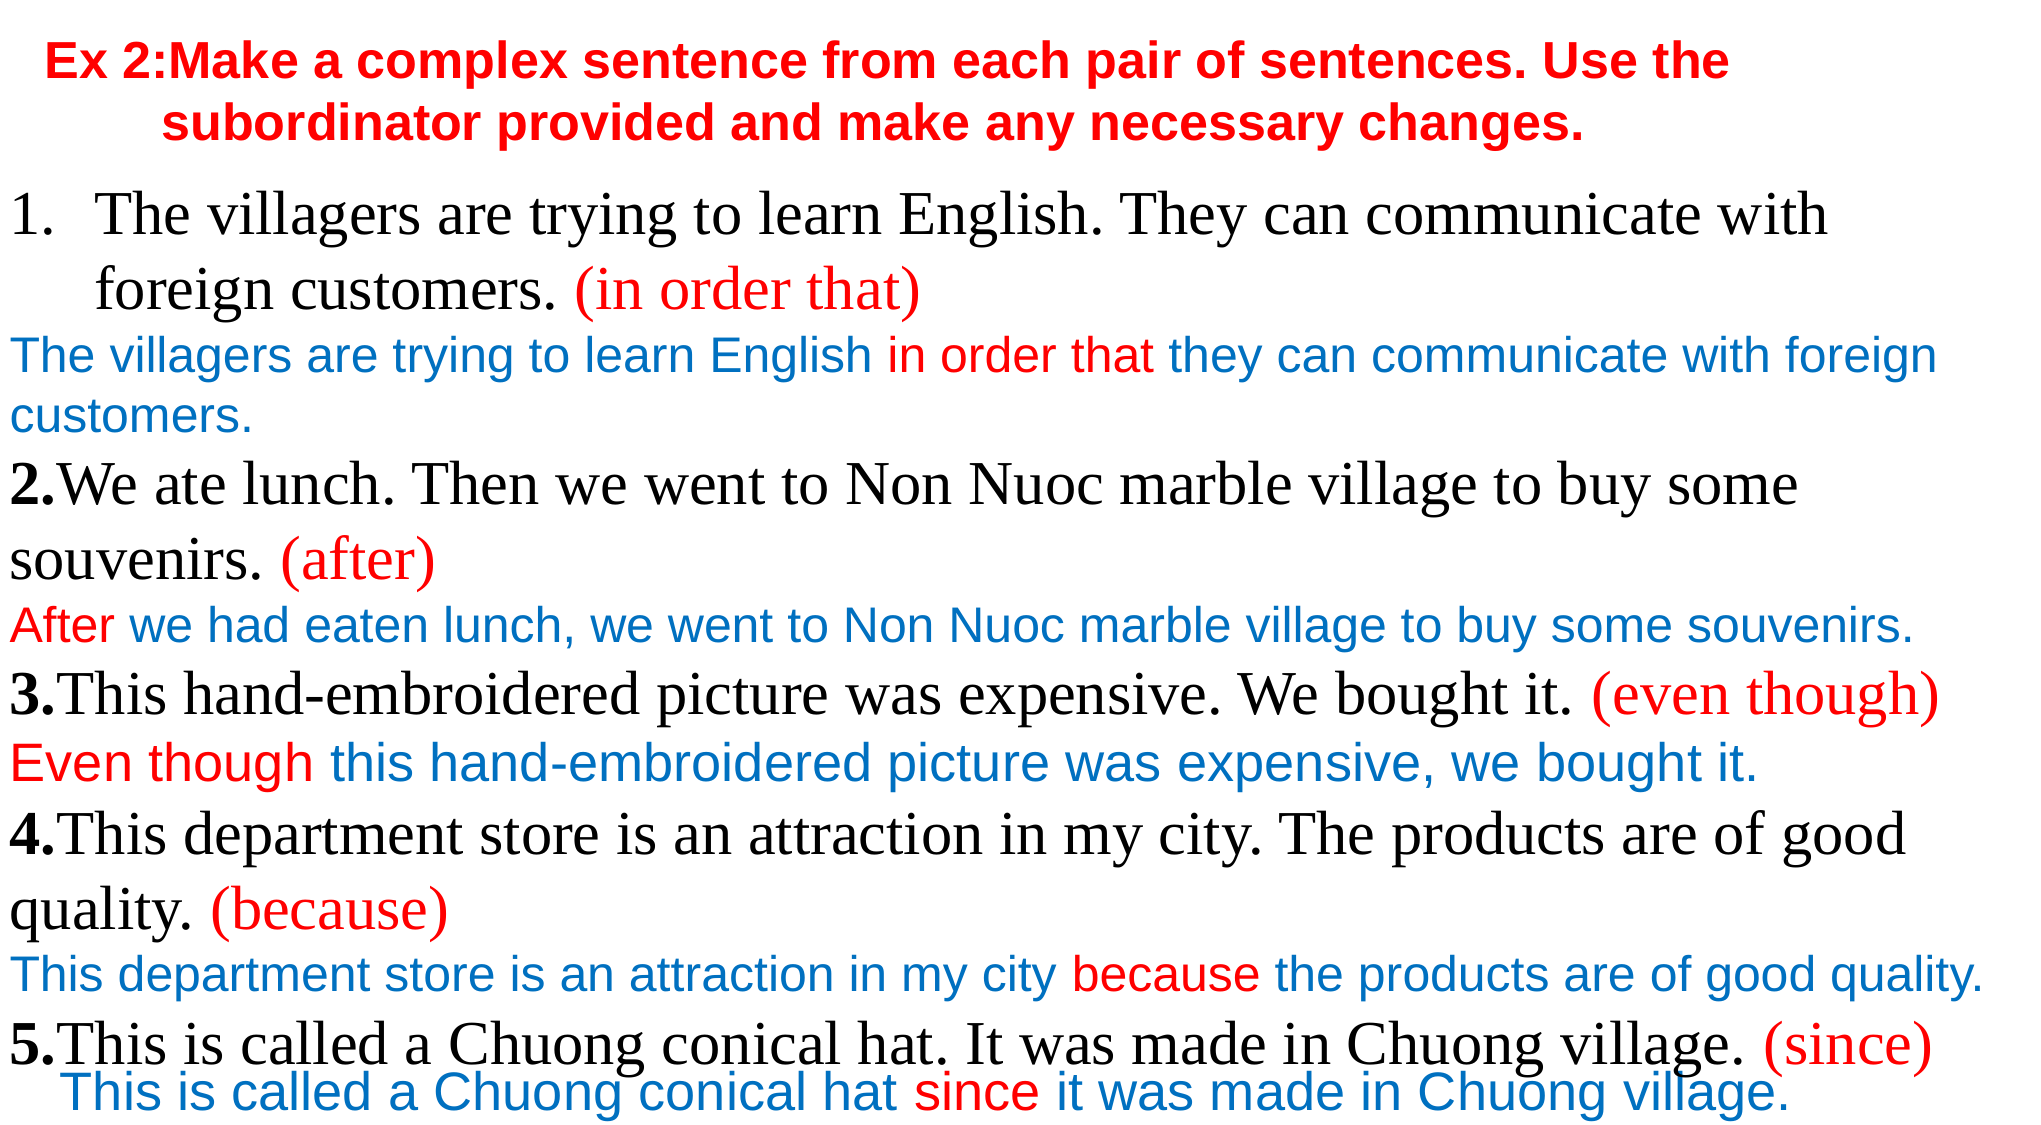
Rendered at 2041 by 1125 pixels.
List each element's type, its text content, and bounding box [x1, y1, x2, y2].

text_box The villagers are trying to learn English. They can communicate with foreign customers. (in order that) The villagers are trying to learn English in order that they can communicate with foreign customers. 2.We ate lunch. Then we went to Non Nuoc marble village to buy some souvenirs. (after) After we had eaten lunch, we went to Non Nuoc marble village to buy some souvenirs. 3.This hand-embroidered picture was expensive. We bought it. (even though) Even though this hand-embroidered picture was expensive, we bought it. 4.This department store is an attraction in my city. The products are of good quality. (because) This department store is an attraction in my city because the products are of good quality. 5.This is called a Chuong conical hat. It was made in Chuong village. (since) [0, 164, 2035, 1085]
title Ex 2:Make a complex sentence from each pair of sentences. Use the subordinator provided and make any necessary changes. [0, 0, 1806, 164]
text_box This is called a Chuong conical hat since it was made in Chuong village. [45, 1085, 1931, 1125]
